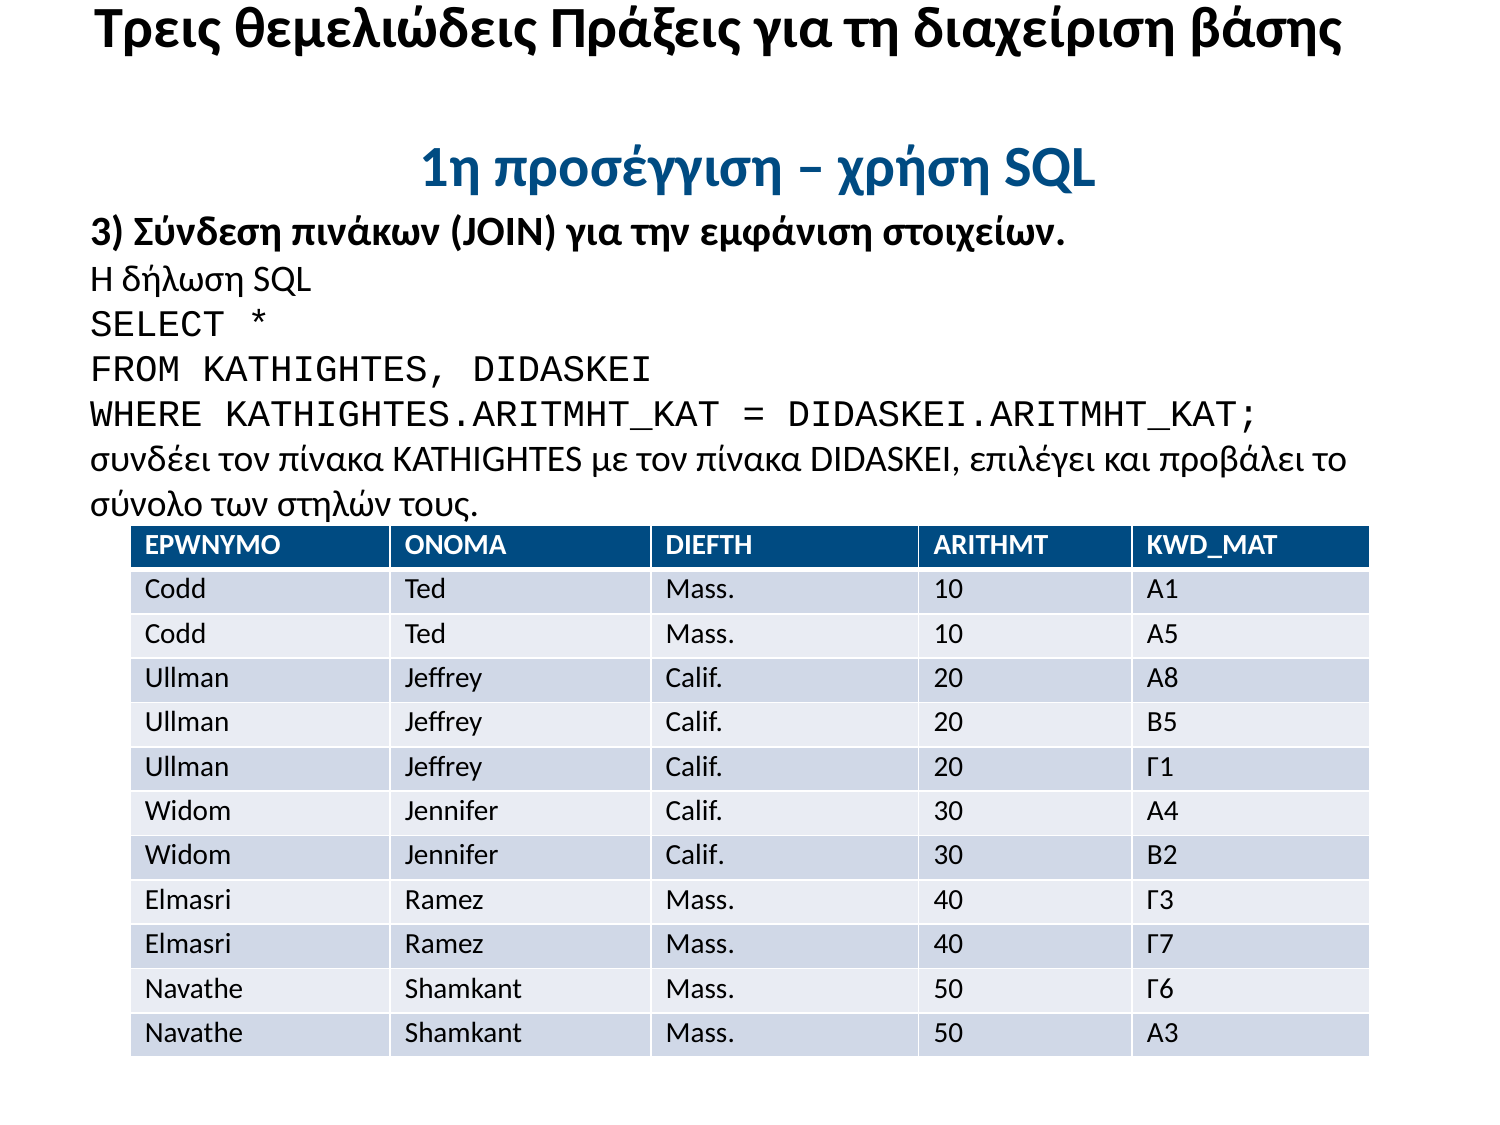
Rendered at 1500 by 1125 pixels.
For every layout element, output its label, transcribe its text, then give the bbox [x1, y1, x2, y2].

table_cell Codd [131, 615, 389, 657]
table_cell Shamkant [391, 969, 650, 1012]
table_cell Ullman [131, 703, 389, 746]
table_cell Γ6 [1133, 969, 1369, 1012]
table_cell 20 [919, 659, 1131, 702]
table_cell Γ7 [1133, 925, 1369, 968]
table_cell Ramez [391, 925, 650, 968]
table_header ARITHMT [919, 526, 1131, 567]
table_cell Calif. [652, 748, 918, 790]
title Τρεις θεμελιώδεις Πράξεις για τη διαχείριση βάσης 1η προσέγγιση – χρήση SQL [76, 19, 1427, 169]
table_cell 50 [919, 969, 1131, 1012]
table_cell Jennifer [391, 792, 650, 835]
table_cell Calif. [652, 659, 918, 702]
table_cell Calif. [652, 703, 918, 746]
table_cell Α8 [1133, 659, 1369, 702]
table_header DIEFTH [652, 526, 918, 567]
table_cell 10 [919, 615, 1131, 657]
table_cell 20 [919, 748, 1131, 790]
table_cell Α3 [1133, 1014, 1369, 1056]
table_cell 20 [919, 703, 1131, 746]
table_cell Jeffrey [391, 748, 650, 790]
table_cell Mass. [652, 572, 918, 613]
table_cell Ullman [131, 748, 389, 790]
table_cell 10 [919, 572, 1131, 613]
table_cell Shamkant [391, 1014, 650, 1056]
table_cell Navathe [131, 969, 389, 1012]
table_cell 30 [919, 792, 1131, 835]
table_cell Calif. [652, 792, 918, 835]
table_cell 40 [919, 925, 1131, 968]
list 3) Σύνδεση πινάκων (JOIN) για την εμφάνιση στοιχείων. Η δήλωση SQL SELECT * FROM KATHIGHTES, DIDASKEI WHERE KATHIGHTES.ARITMHT_ΚΑΤ = DIDASKEI.ARITMHT_ΚΑΤ; συνδέει τον πίνακα KATHIGHTES με τον πίνακα DIDASKEI, επιλέγει και προβάλει το σύνολο των στηλών τους. [75, 196, 1425, 575]
table_cell Mass. [652, 969, 918, 1012]
table_cell Codd [131, 572, 389, 613]
table_header ONOMA [391, 526, 650, 567]
table_cell Widom [131, 836, 389, 879]
table_cell Γ1 [1133, 748, 1369, 790]
table_cell Jennifer [391, 836, 650, 879]
table_cell Α4 [1133, 792, 1369, 835]
table_cell Navathe [131, 1014, 389, 1056]
table_cell Ramez [391, 881, 650, 923]
table_cell Jeffrey [391, 659, 650, 702]
table_cell Elmasri [131, 881, 389, 923]
table_cell Γ3 [1133, 881, 1369, 923]
table_header EPWNYMO [131, 526, 389, 567]
table_cell Β5 [1133, 703, 1369, 746]
table_cell Jeffrey [391, 703, 650, 746]
table_cell Widom [131, 792, 389, 835]
table_cell 30 [919, 836, 1131, 879]
table_cell Mass. [652, 925, 918, 968]
table_cell Mass. [652, 881, 918, 923]
table_cell Calif. [652, 836, 918, 879]
table_cell Mass. [652, 615, 918, 657]
table_cell Α1 [1133, 572, 1369, 613]
table_cell 50 [919, 1014, 1131, 1056]
table_cell Ted [391, 615, 650, 657]
table_cell Ted [391, 572, 650, 613]
table_cell 40 [919, 881, 1131, 923]
table_cell B2 [1133, 836, 1369, 879]
table_cell Ullman [131, 659, 389, 702]
table_header KWD_MAT [1133, 526, 1369, 567]
table_cell Mass. [652, 1014, 918, 1056]
table_cell Α5 [1133, 615, 1369, 657]
table_cell Elmasri [131, 925, 389, 968]
